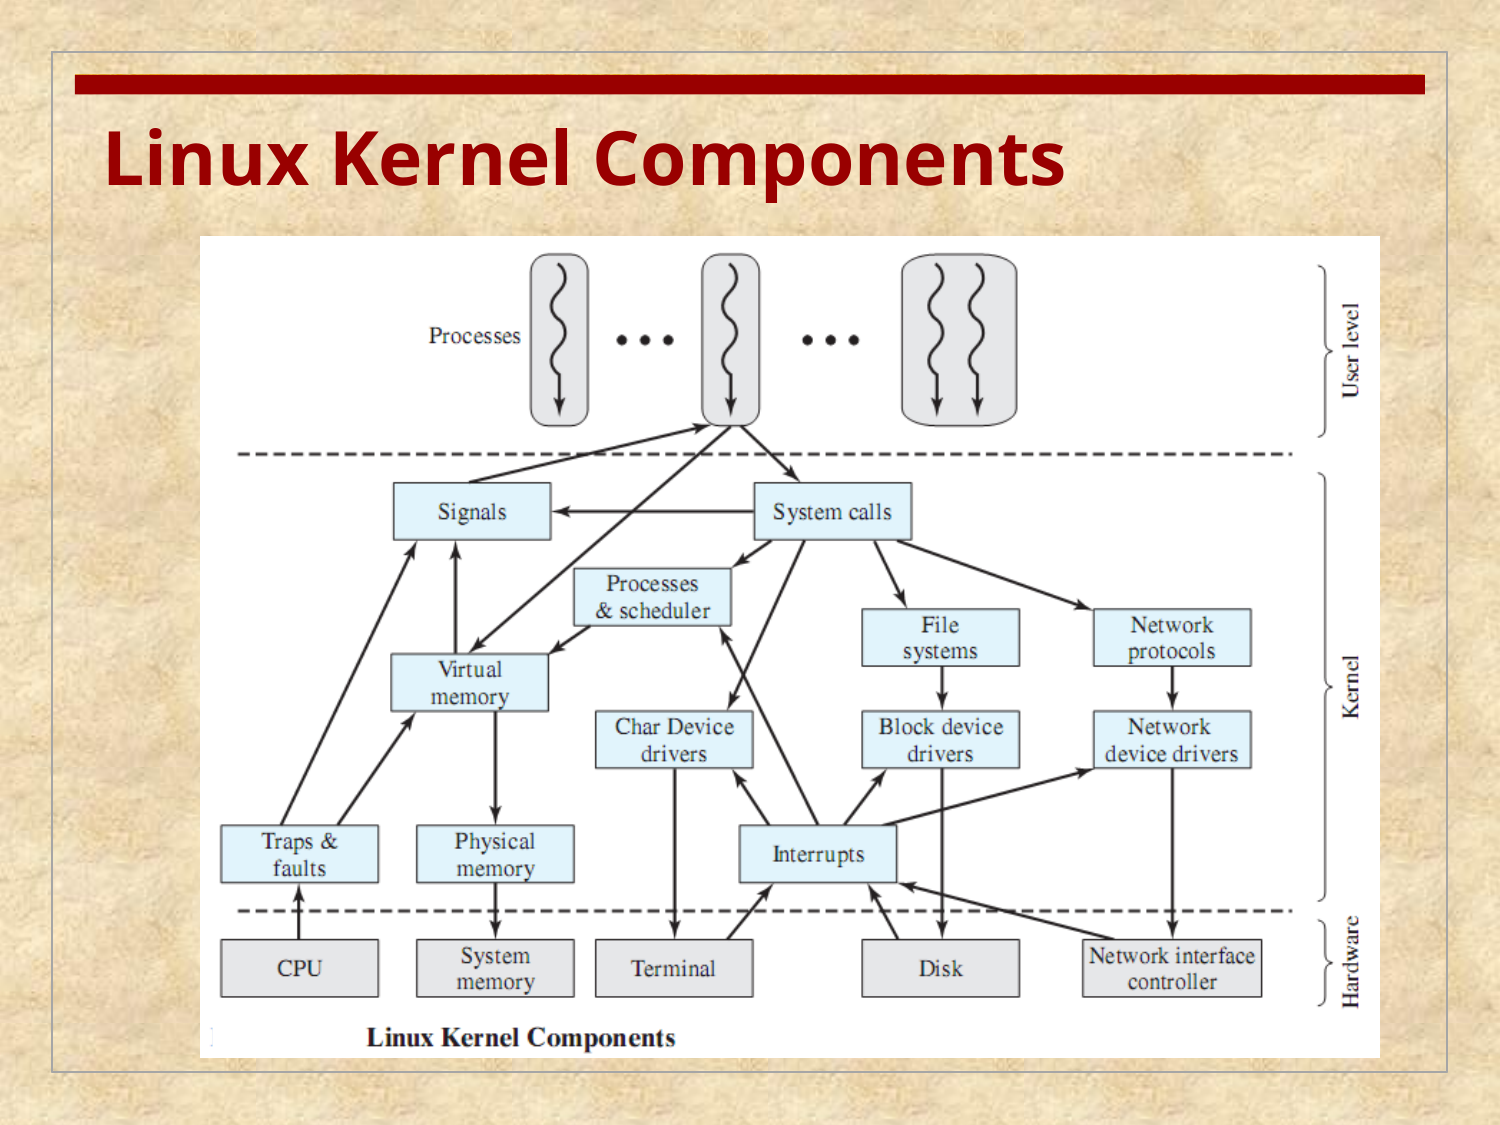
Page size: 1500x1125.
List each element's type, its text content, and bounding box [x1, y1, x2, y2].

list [199, 0, 1381, 1125]
picture [1381, 53, 1446, 1071]
picture [53, 53, 199, 1071]
title Linux Kernel Components [87, 112, 199, 200]
picture [0, 0, 199, 1125]
picture [1381, 0, 1500, 1125]
title Linux Kernel Components [1381, 112, 1388, 200]
